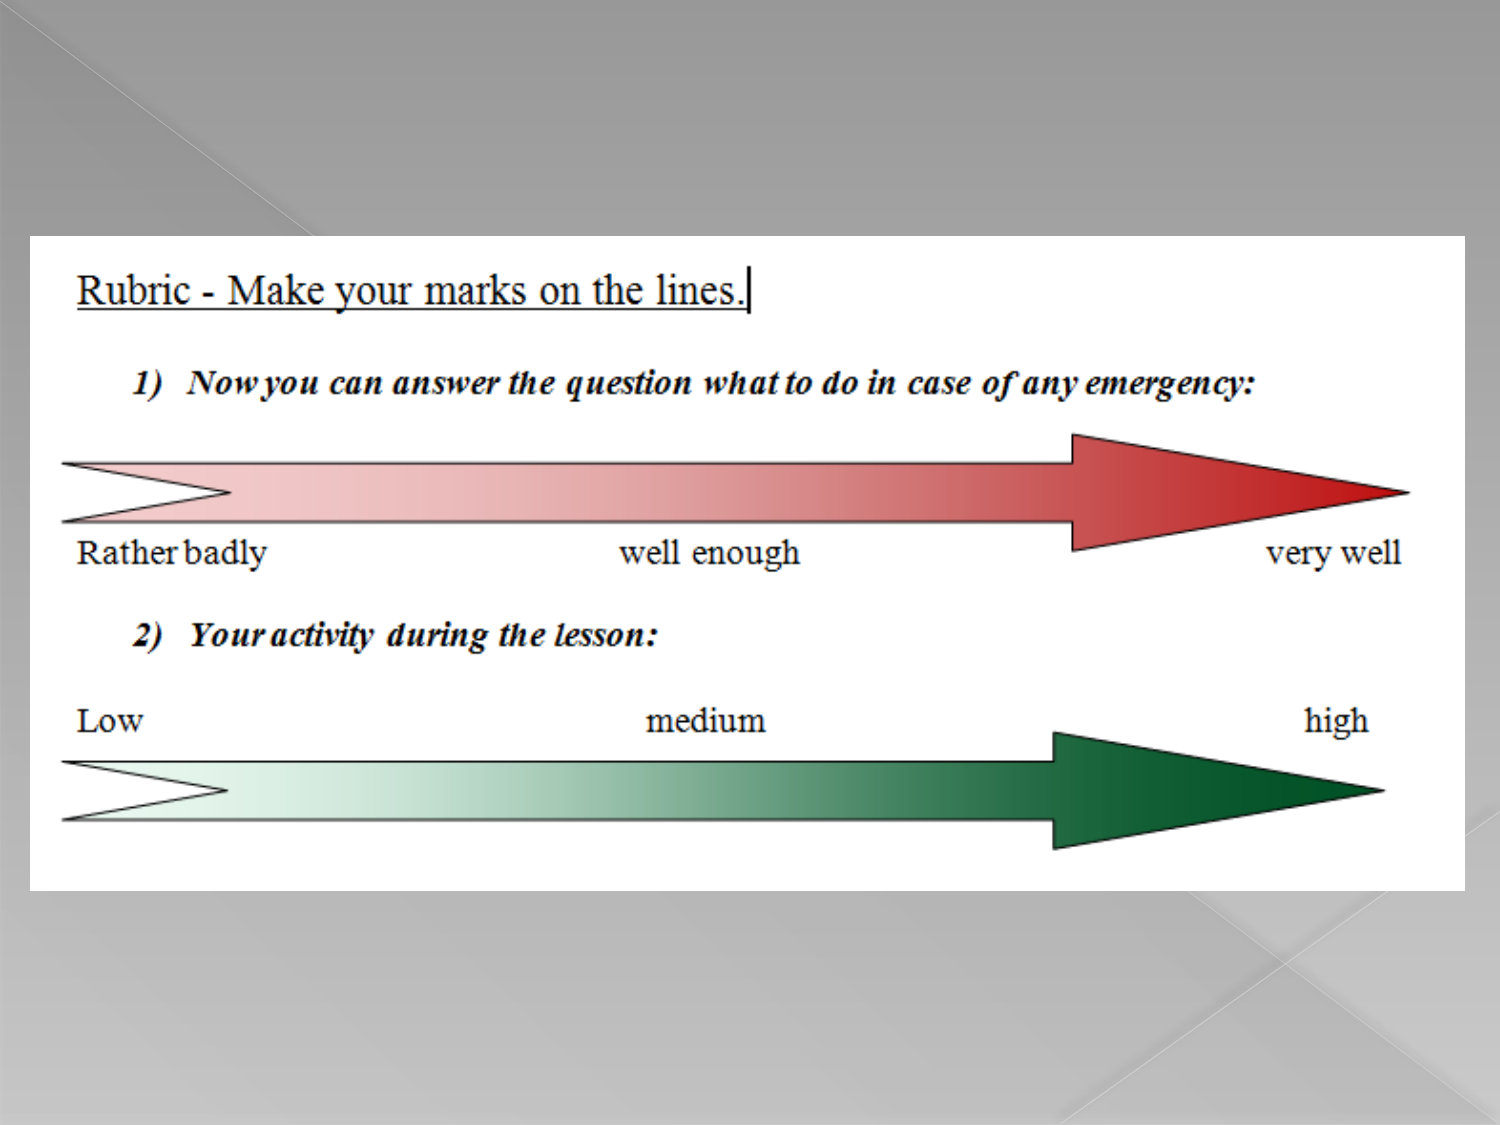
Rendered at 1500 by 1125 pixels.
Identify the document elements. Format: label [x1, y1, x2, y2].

picture [30, 236, 1465, 891]
